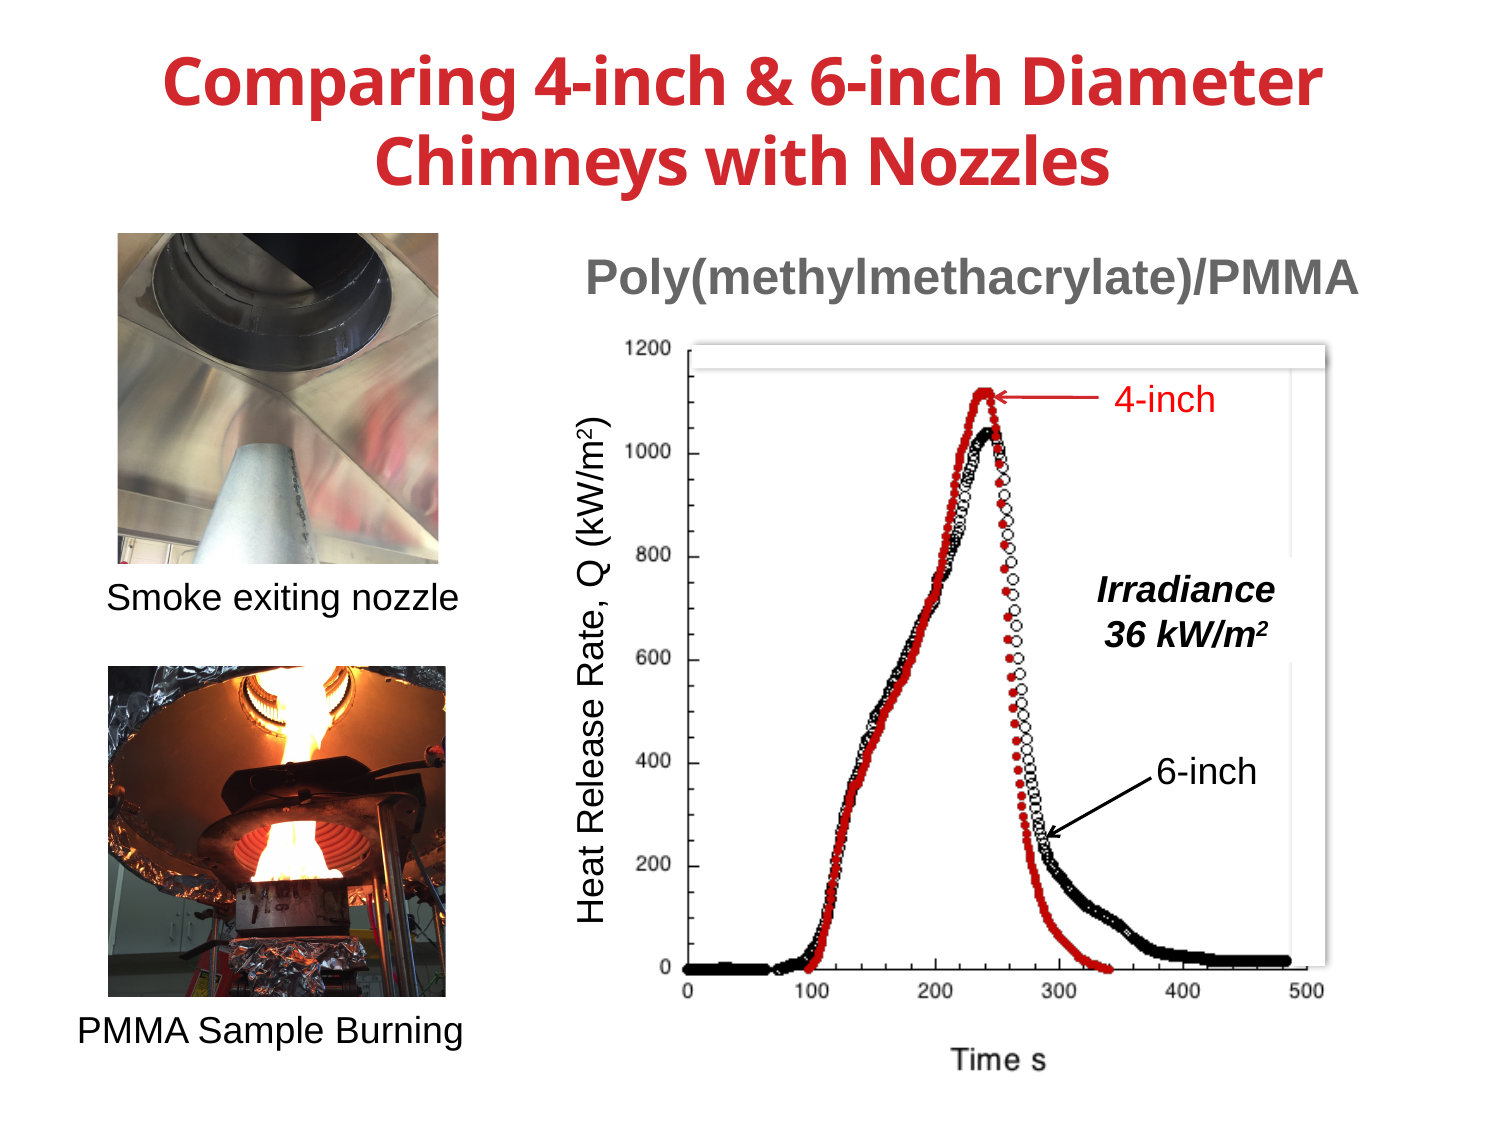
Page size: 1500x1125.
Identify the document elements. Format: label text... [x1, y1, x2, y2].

text_box Smoke exiting nozzle [91, 565, 475, 626]
picture [107, 665, 447, 997]
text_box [1045, 777, 1152, 838]
picture [117, 232, 440, 565]
text_box PMMA Sample Burning [62, 998, 479, 1059]
title Comparing 4-inch & 6-inch Diameter Chimneys with Nozzles [106, 99, 1379, 206]
text_box Poly(methylmethacrylate)/PMMA [570, 237, 1376, 312]
picture [545, 333, 1335, 1087]
